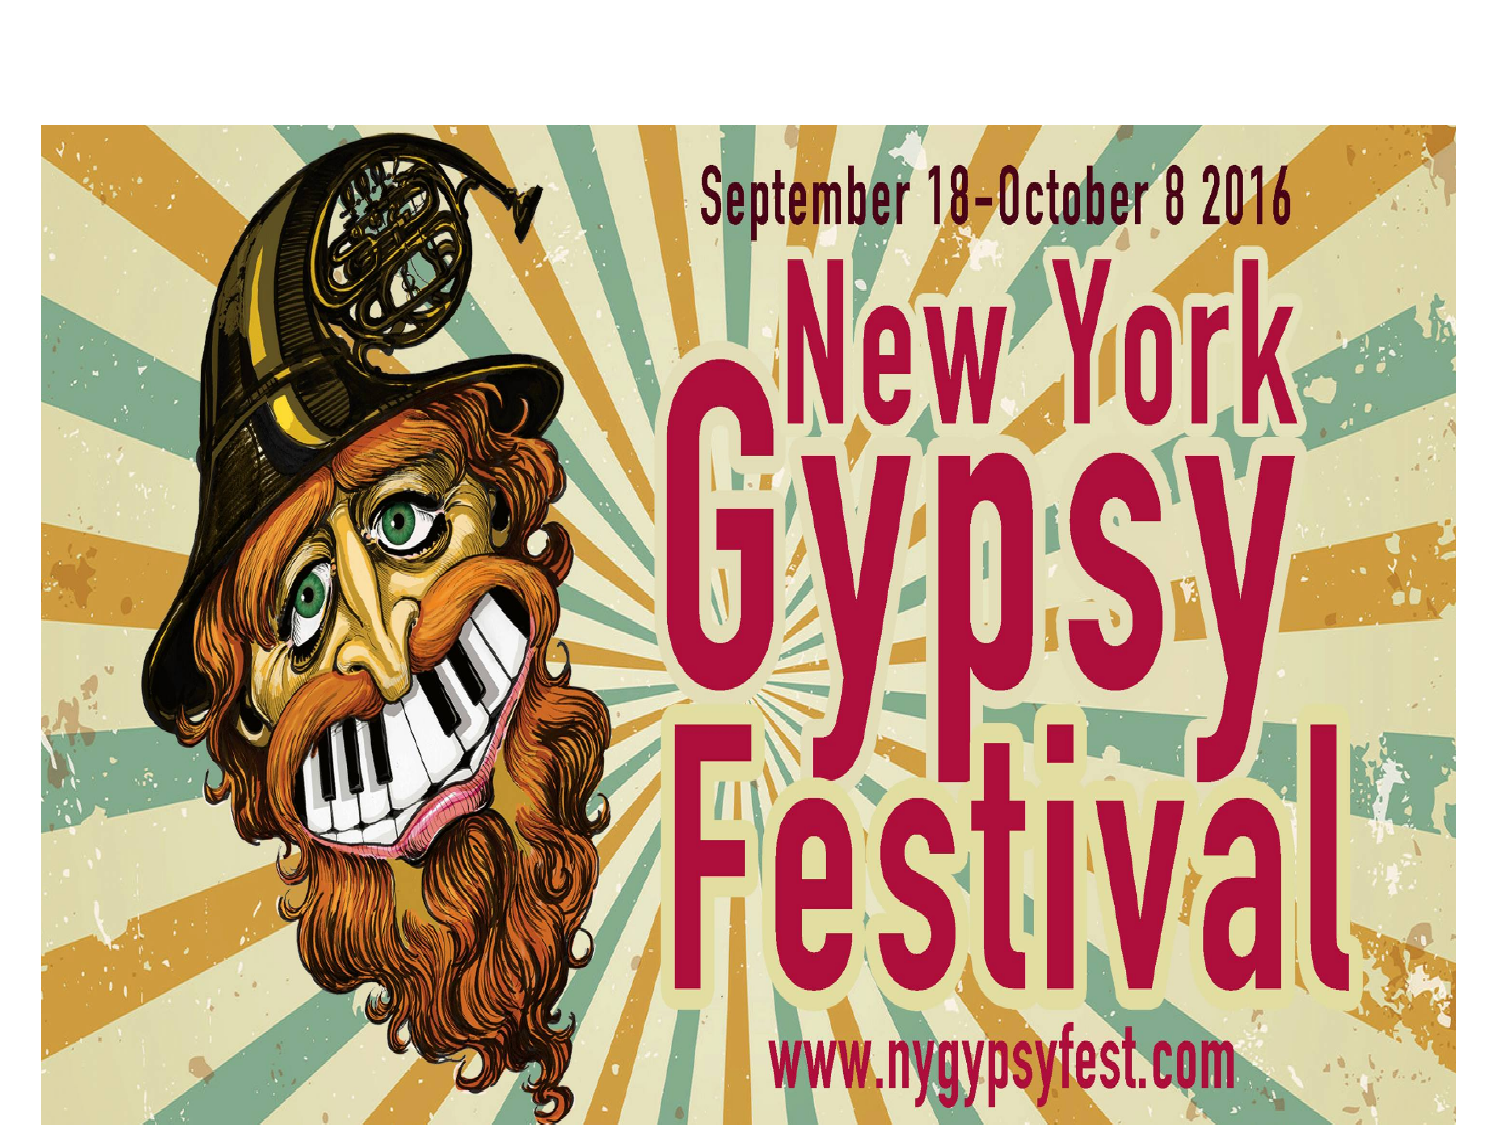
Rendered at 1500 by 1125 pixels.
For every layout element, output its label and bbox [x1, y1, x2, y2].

list [40, 125, 1456, 1125]
